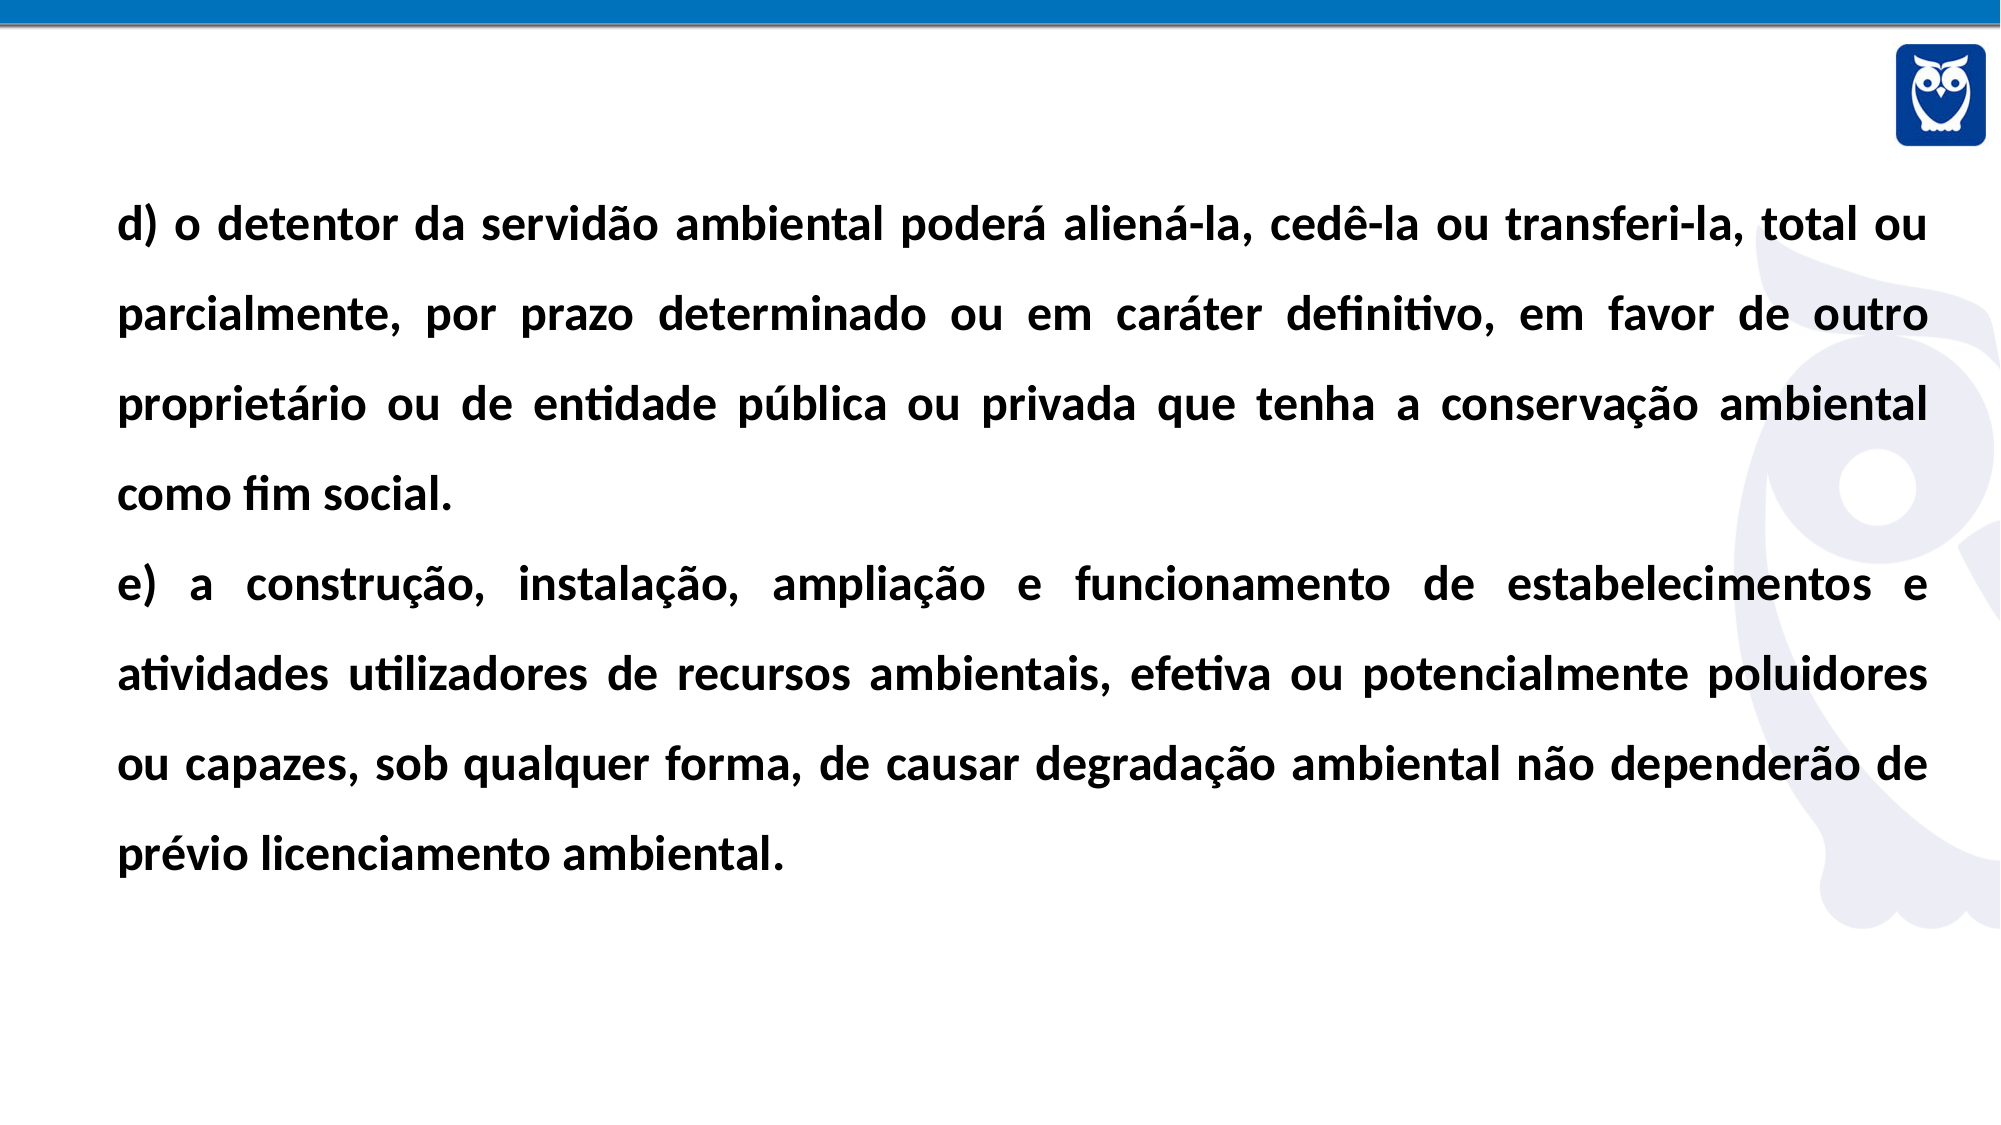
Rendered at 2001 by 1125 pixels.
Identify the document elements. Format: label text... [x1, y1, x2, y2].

text_box d) o detentor da servidão ambiental poderá aliená-la, cedê-la ou transferi-la, total ou parcialmente, por prazo determinado ou em caráter definitivo, em favor de outro proprietário ou de entidade pública ou privada que tenha a conservação ambiental como fim social. e) a construção, instalação, ampliação e funcionamento de estabelecimentos e atividades utilizadores de recursos ambientais, efetiva ou potencialmente poluidores ou capazes, sob qualquer forma, de causar degradação ambiental não dependerão de prévio licenciamento ambiental. [102, 152, 1945, 888]
picture [0, 0, 2001, 1125]
